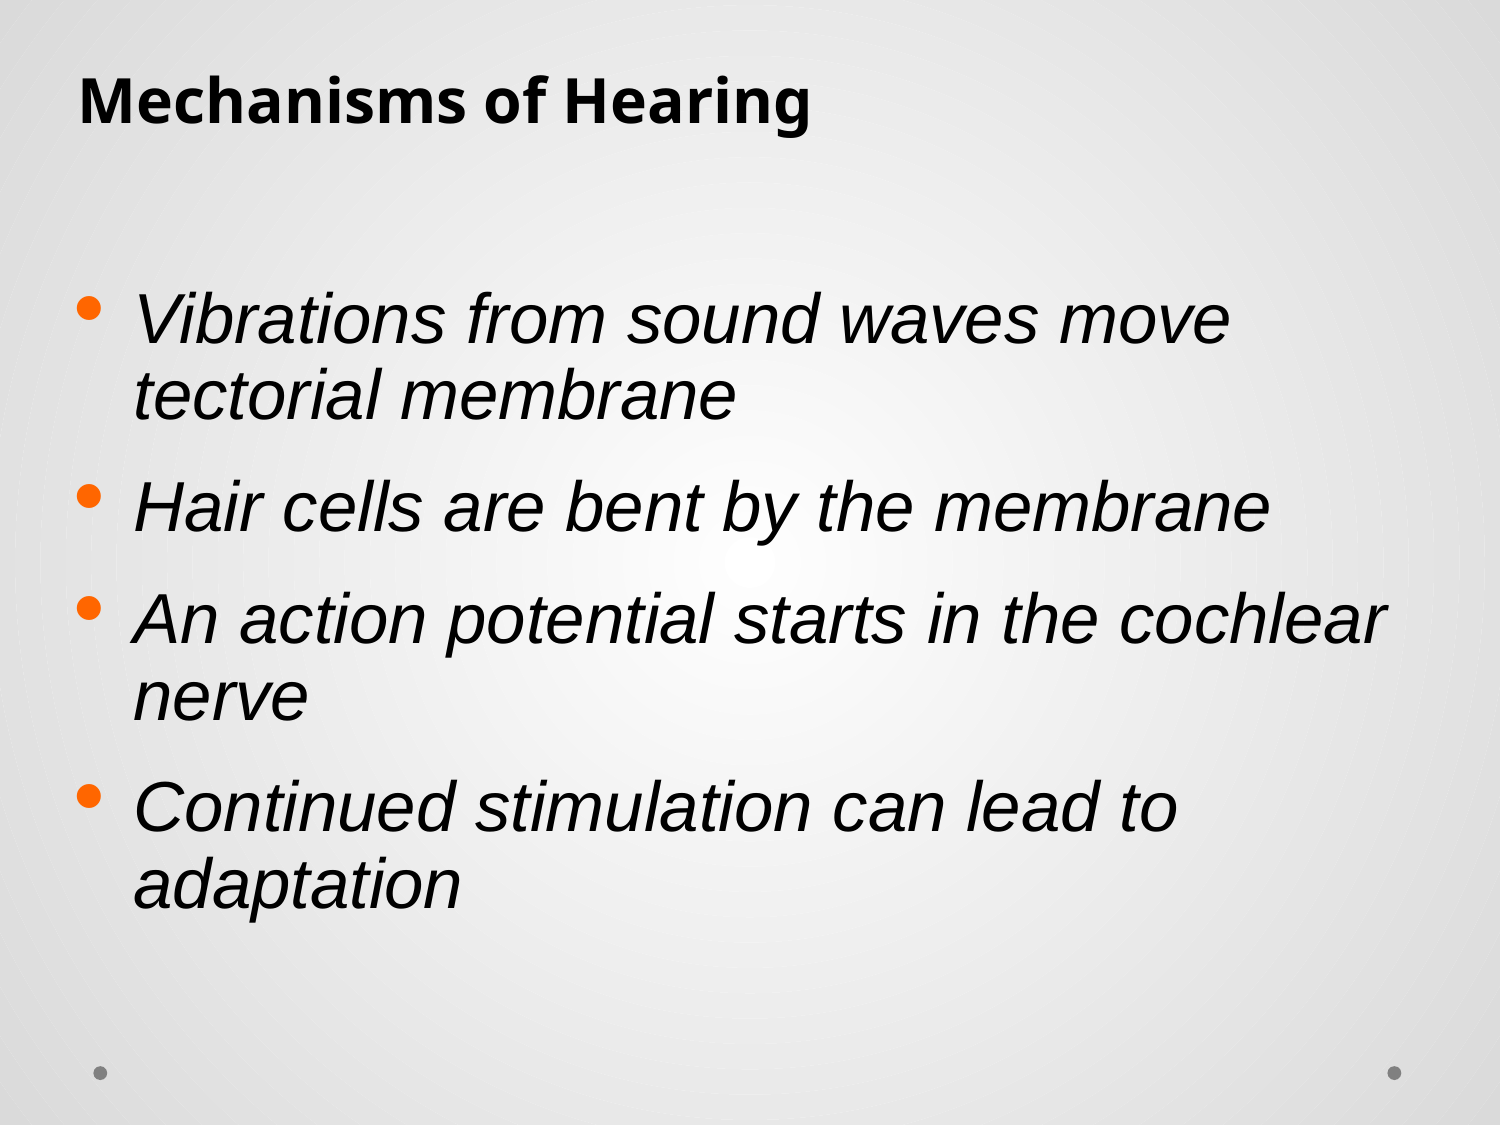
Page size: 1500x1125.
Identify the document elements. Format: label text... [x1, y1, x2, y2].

text_box Mechanisms of Hearing [62, 53, 1438, 143]
text_box Vibrations from sound waves move tectorial membrane Hair cells are bent by the membrane An action potential starts in the cochlear nerve Continued stimulation can lead to adaptation [62, 274, 1415, 931]
